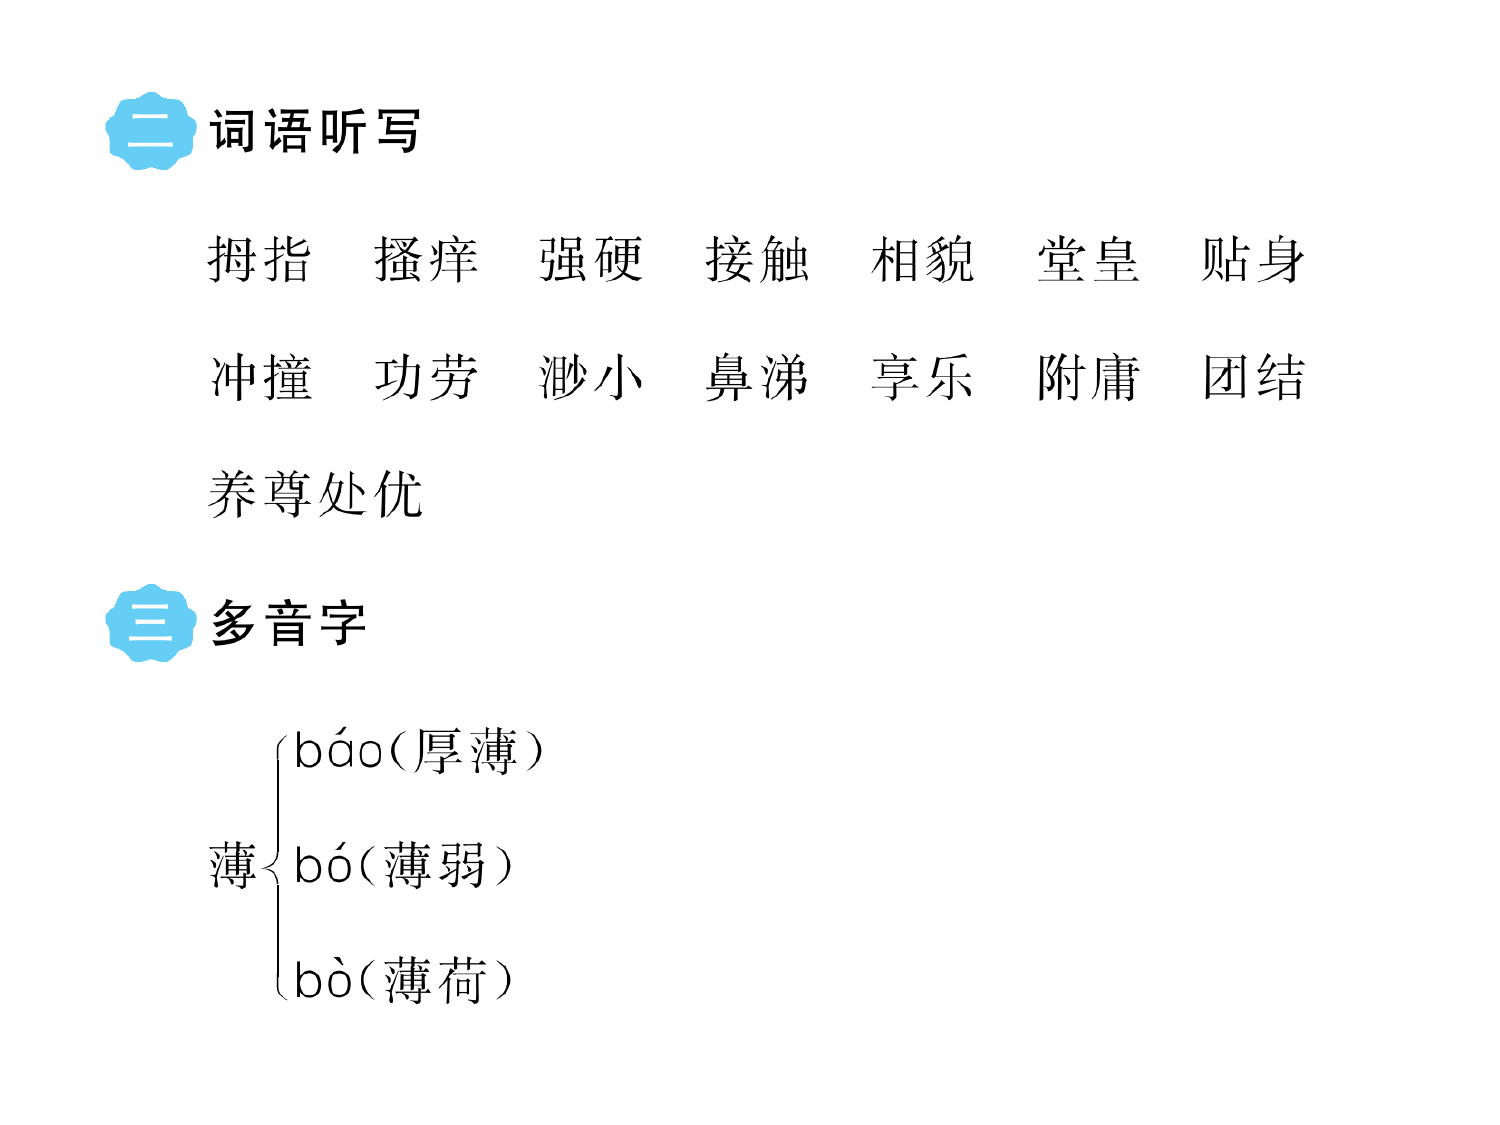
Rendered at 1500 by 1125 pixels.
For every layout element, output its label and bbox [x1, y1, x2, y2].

picture [100, 78, 1338, 1023]
